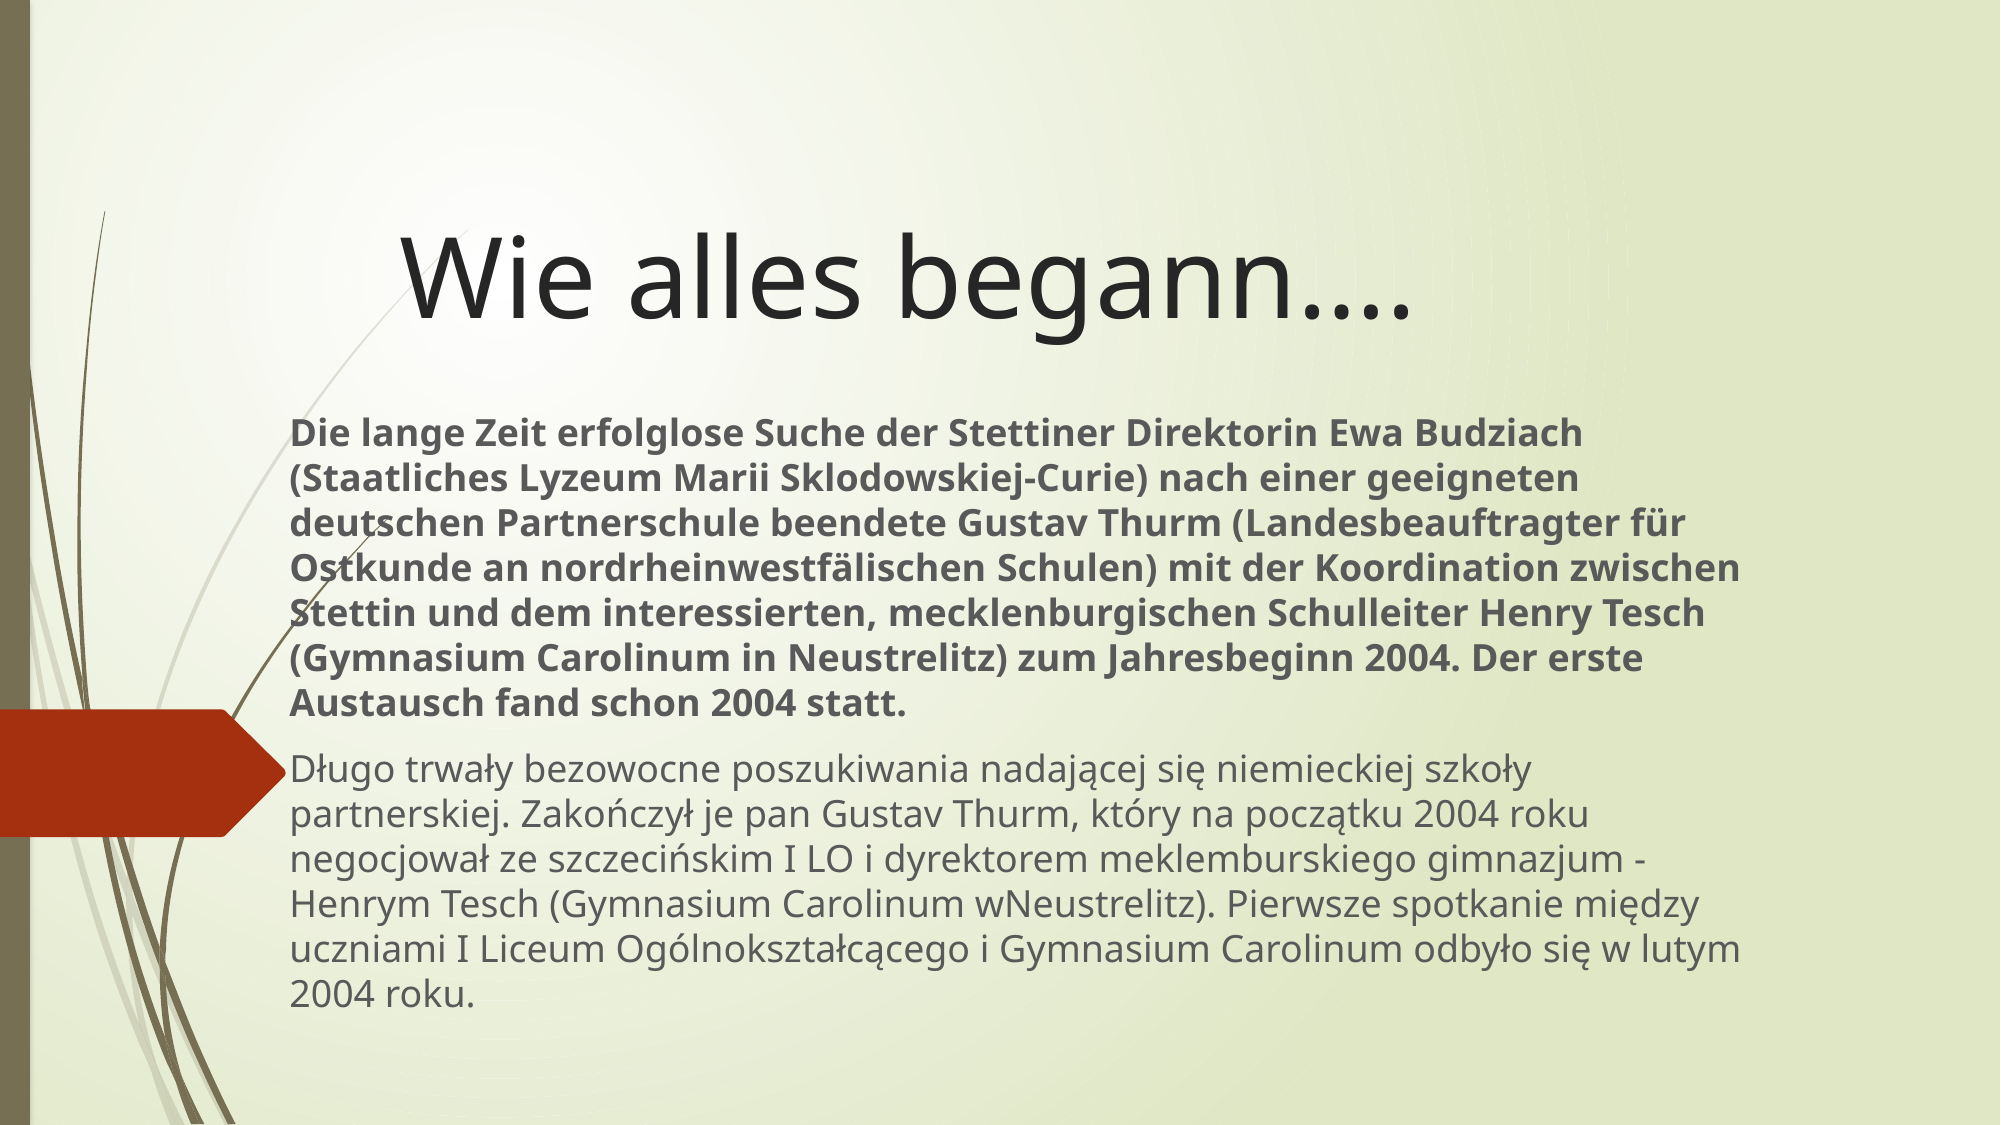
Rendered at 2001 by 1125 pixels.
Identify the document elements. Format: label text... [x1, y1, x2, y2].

subtitle Die lange Zeit erfolglose Suche der Stettiner Direktorin Ewa Budziach (Staatliches Lyzeum Marii Sklodowskiej-Curie) nach einer geeigneten deutschen Partnerschule beendete Gustav Thurm (Landesbeauftragter für Ostkunde an nordrheinwestfälischen Schulen) mit der Koordination zwischen Stettin und dem interessierten, mecklenburgischen Schulleiter Henry Tesch (Gymnasium Carolinum in Neustrelitz) zum Jahresbeginn 2004. Der erste Austausch fand schon 2004 statt. Długo trwały bezowocne poszukiwania nadającej się niemieckiej szkoły partnerskiej. Zakończył je pan Gustav Thurm, który na początku 2004 roku negocjował ze szczecińskim I LO i dyrektorem meklemburskiego gimnazjum - Henrym Tesch (Gymnasium Carolinum wNeustrelitz). Pierwsze spotkanie między uczniami I Liceum Ogólnokształcącego i Gymnasium Carolinum odbyło się w lutym 2004 roku. [274, 401, 1775, 1072]
title Wie alles begann…. [384, 112, 1848, 484]
